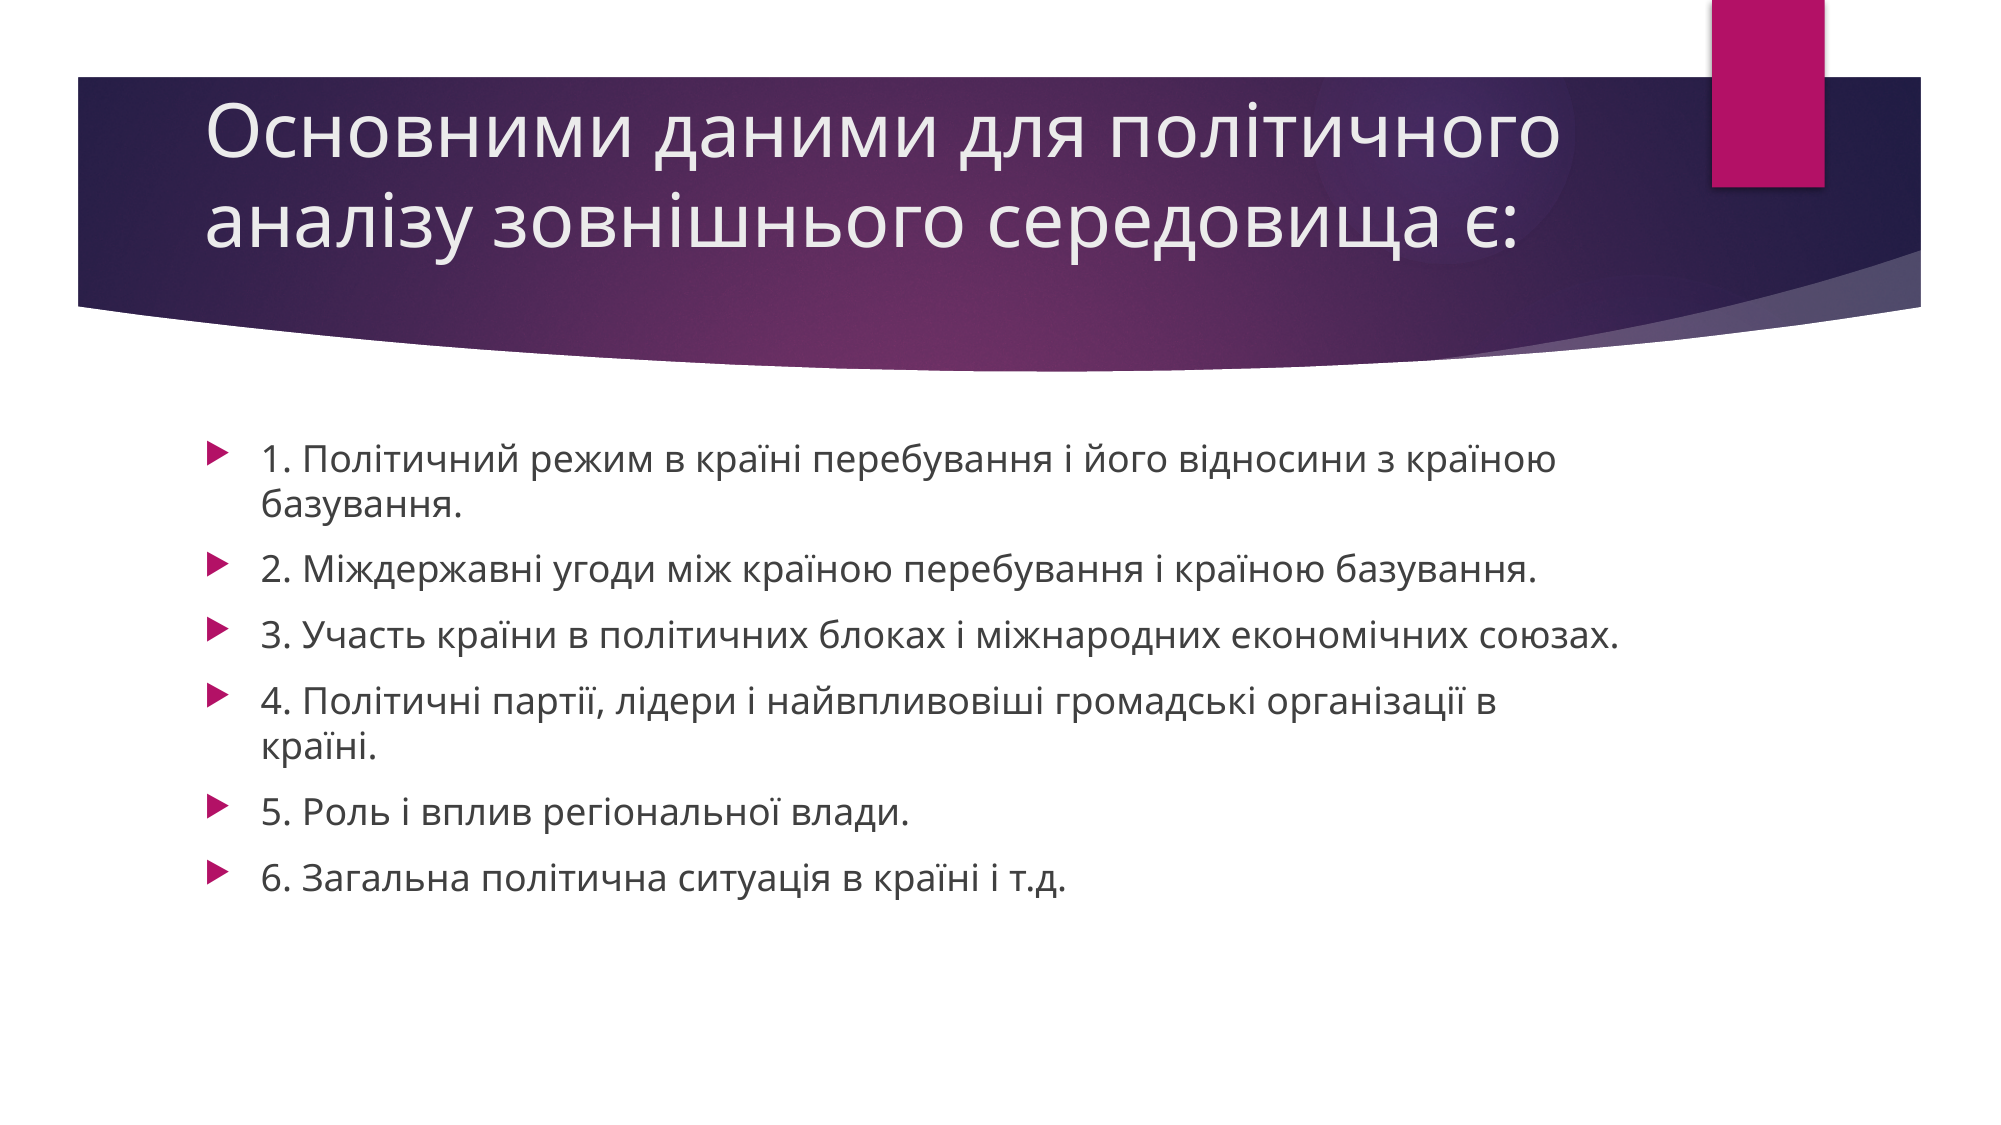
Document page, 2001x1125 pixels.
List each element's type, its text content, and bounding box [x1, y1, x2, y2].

title Основними даними для політичного аналізу зовнішнього середовища є: [189, 159, 1627, 276]
list 1. Політичний режим в країні перебування і його відносини з країною базування. 2. Міждержавні угоди між країною перебування і країною базування. 3. Участь країни в політичних блоках і міжнародних економічних союзах. 4. Політичні партії, лідери і найвпливовіші громадські організації в країні. 5. Роль і вплив регіональної влади. 6. Загальна політична ситуація в країні і т.д. [189, 427, 1638, 988]
